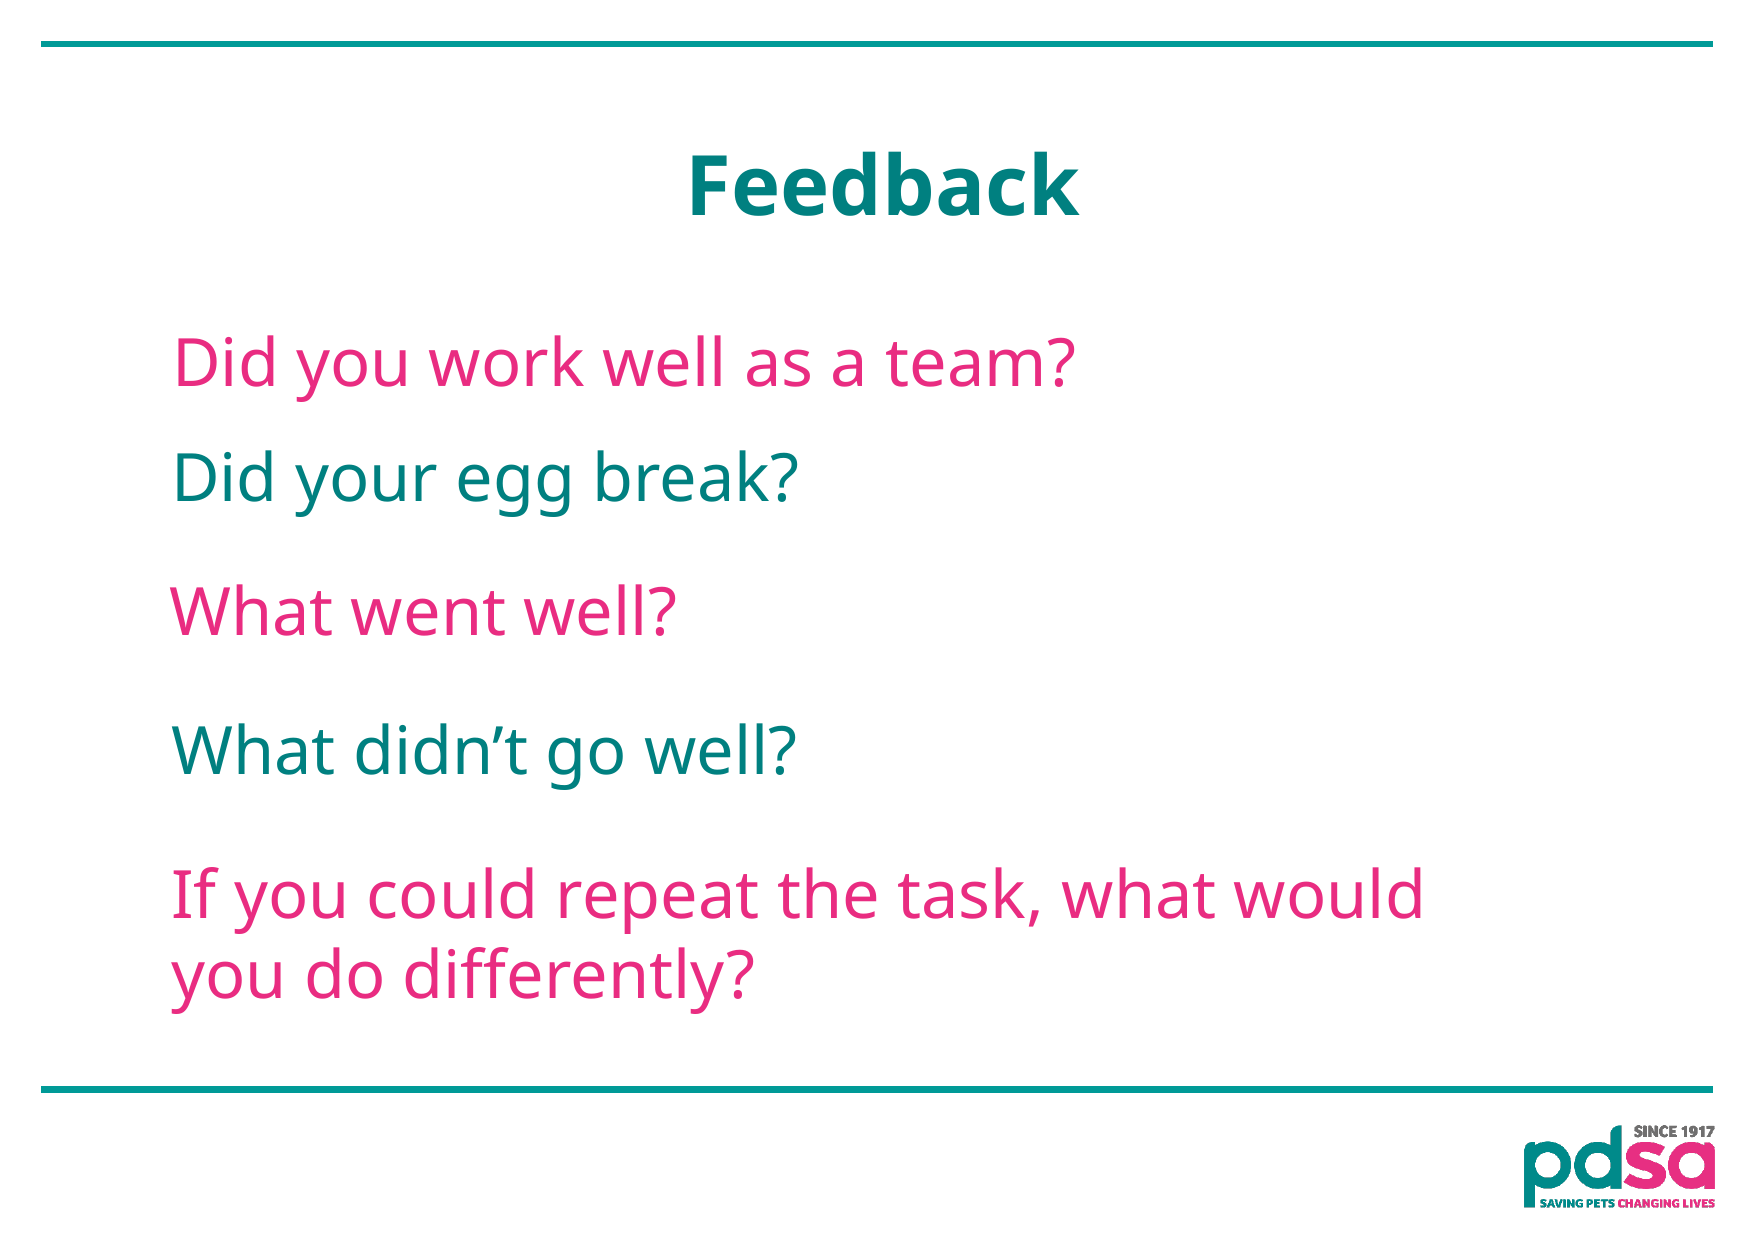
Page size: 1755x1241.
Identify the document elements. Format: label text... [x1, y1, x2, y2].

text_box What went well? [154, 561, 1271, 657]
text_box Feedback [357, 124, 1409, 239]
text_box Did you work well as a team? [157, 312, 1274, 407]
text_box Did your egg break? [156, 427, 1274, 522]
picture [1523, 1125, 1715, 1208]
text_box What didn’t go well? [156, 700, 1274, 796]
text_box If you could repeat the task, what would you do differently? [156, 844, 1492, 1020]
